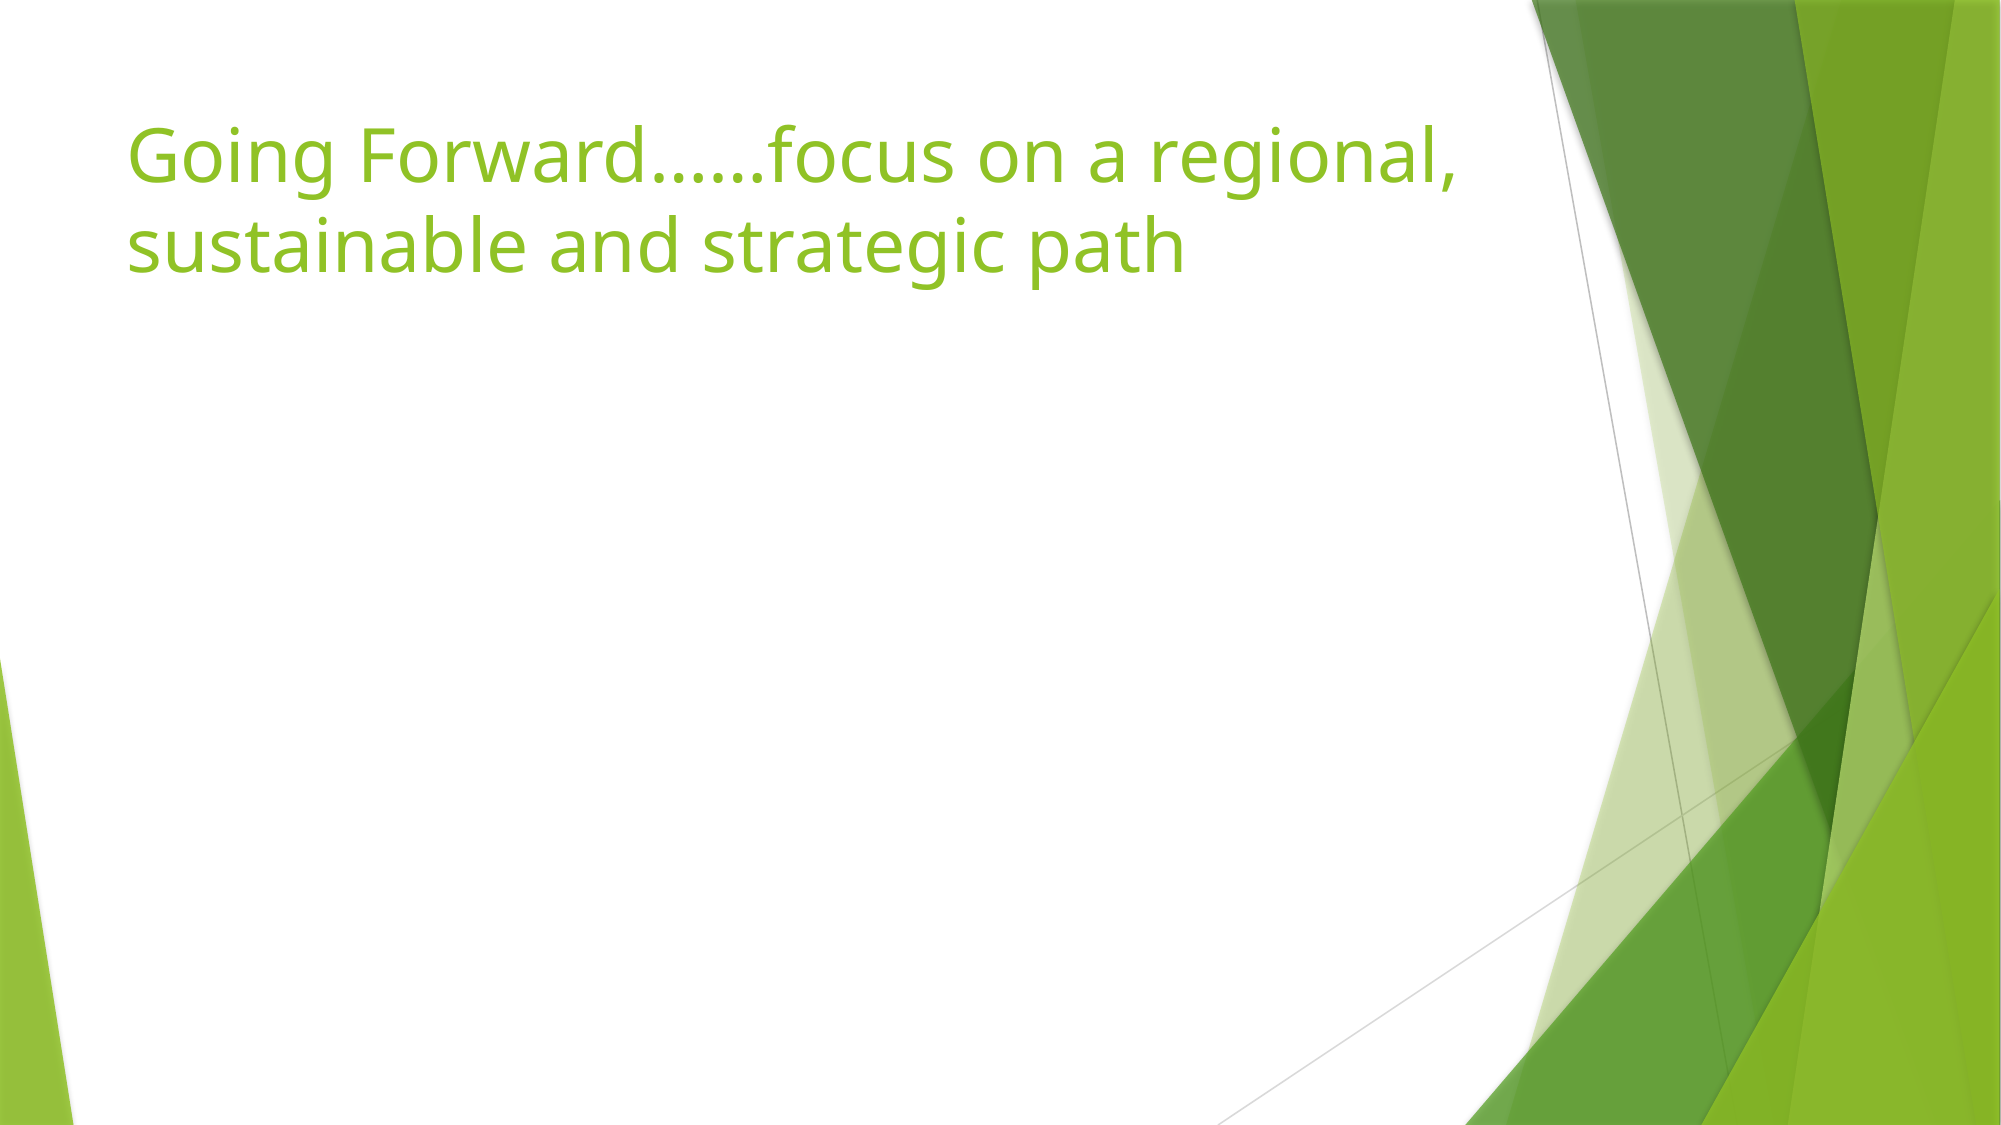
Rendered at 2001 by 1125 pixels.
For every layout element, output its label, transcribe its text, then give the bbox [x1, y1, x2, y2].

title Going Forward……focus on a regional, sustainable and strategic path [111, 99, 1522, 317]
